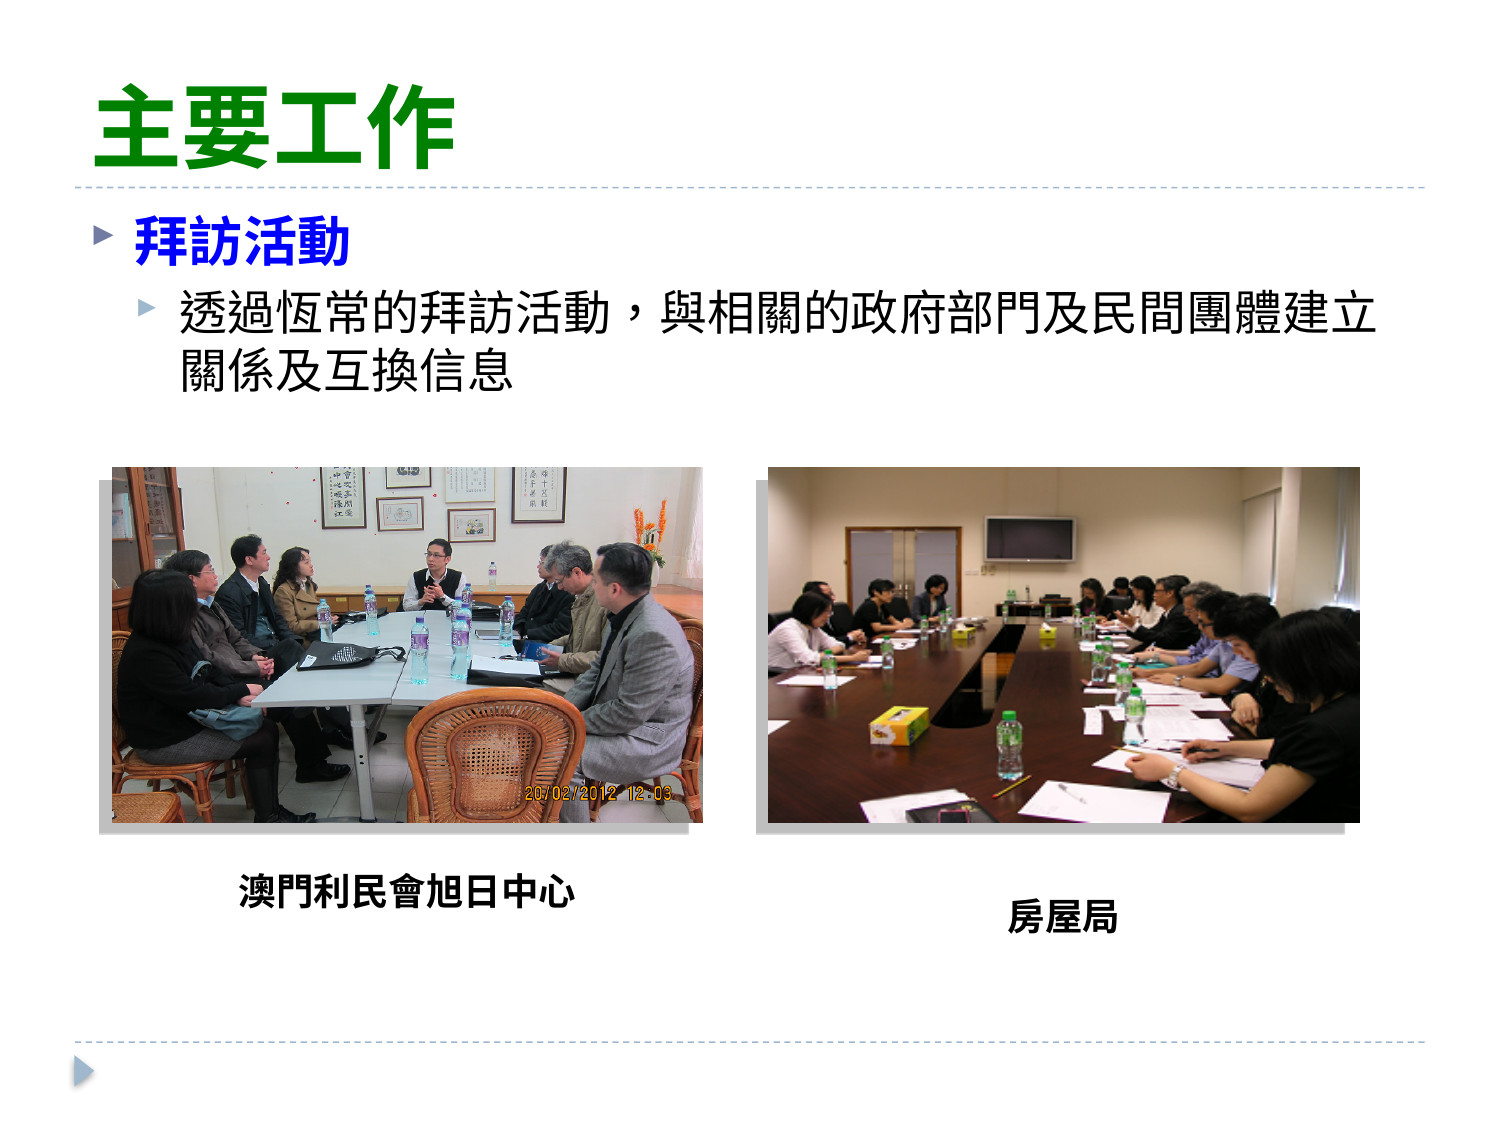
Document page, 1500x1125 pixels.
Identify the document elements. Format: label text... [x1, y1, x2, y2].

text_box 房屋局 [863, 885, 1265, 946]
list 拜訪活動 透過恆常的拜訪活動，與相關的政府部門及民間團體建立關係及互換信息 [75, 200, 1425, 1010]
picture [111, 467, 703, 823]
text_box 澳門利民會旭日中心 [206, 860, 609, 921]
picture [768, 467, 1360, 823]
title 主要工作 [75, 24, 1425, 188]
